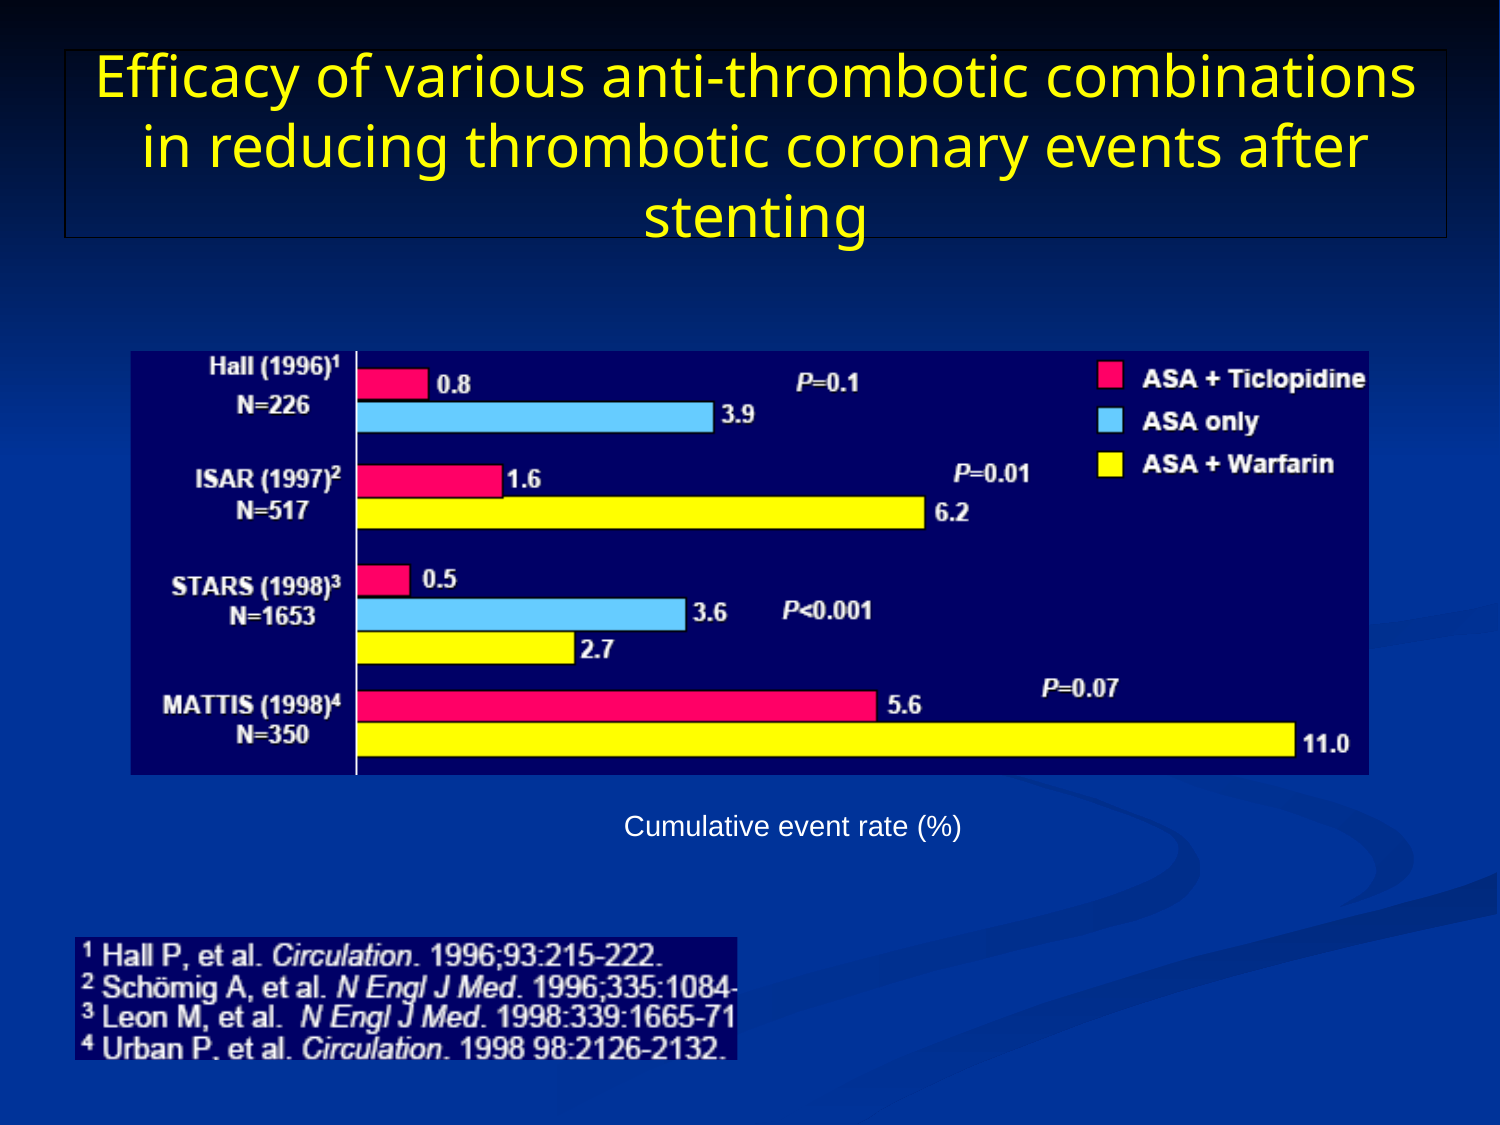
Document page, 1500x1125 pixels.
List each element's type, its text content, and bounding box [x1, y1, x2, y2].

text_box Efficacy of various anti-thrombotic combinations in reducing thrombotic coronary events after stenting [64, 50, 1447, 238]
picture [130, 351, 1370, 775]
picture [74, 937, 738, 1060]
text_box Cumulative event rate (%) [609, 799, 978, 850]
